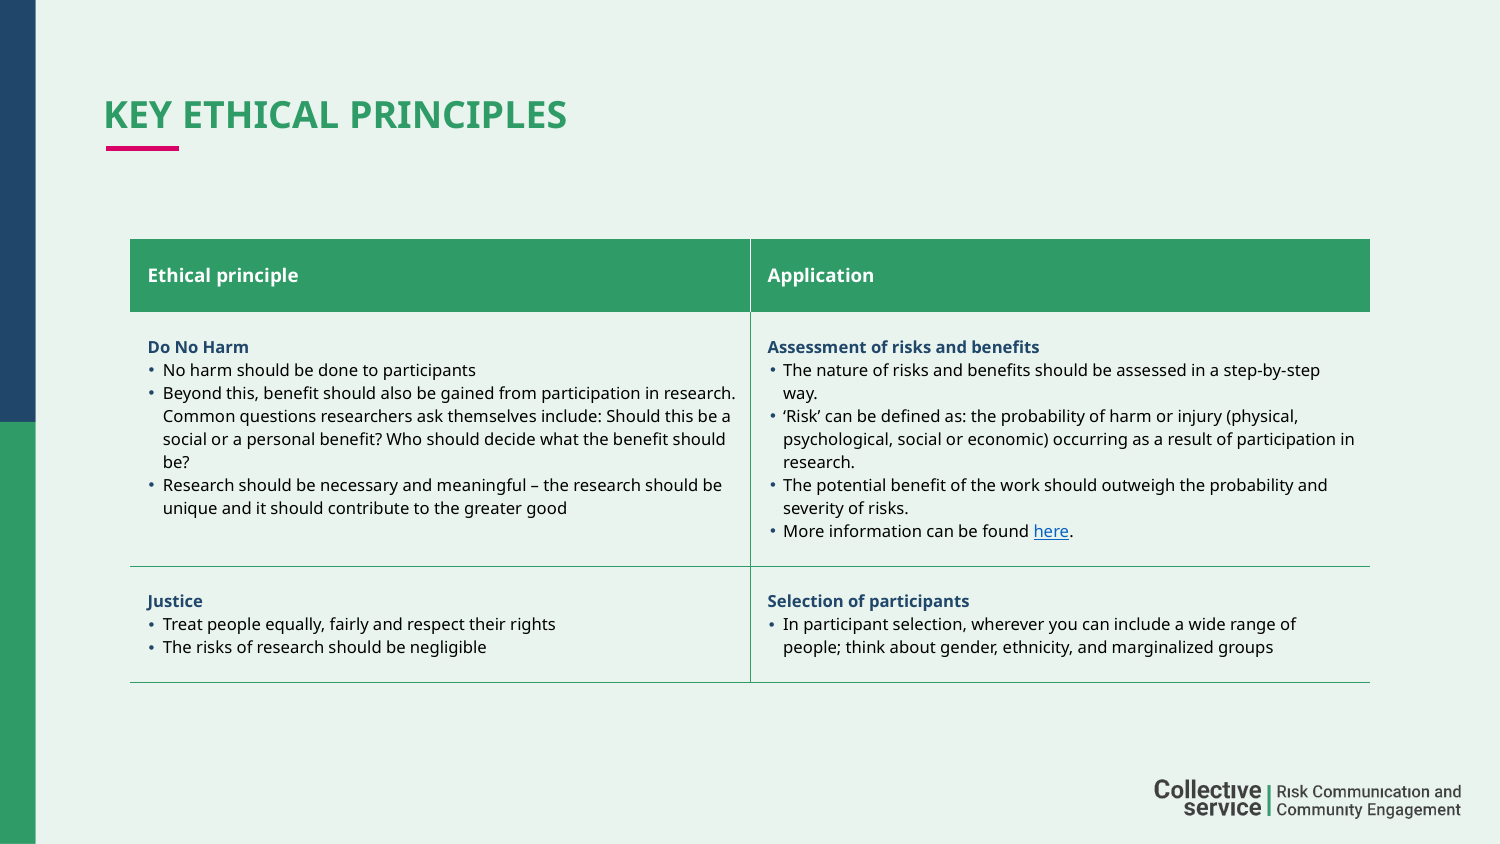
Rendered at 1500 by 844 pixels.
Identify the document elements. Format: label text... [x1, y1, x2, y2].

text_box [0, 421, 36, 844]
table_cell Assessment of risks and benefits The nature of risks and benefits should be assessed in a step-by-step way. ‘Risk’ can be defined as: the probability of harm or injury (physical, psychological, social or economic) occurring as a result of participation in research. The potential benefit of the work should outweigh the probability and severity of risks. More information can be found here. [751, 312, 1370, 566]
table_header Ethical principle [130, 239, 750, 312]
text_box [0, 0, 36, 421]
table_header Application [751, 239, 1370, 312]
table_cell Selection of participants In participant selection, wherever you can include a wide range of people; think about gender, ethnicity, and marginalized groups [751, 567, 1370, 682]
picture [1139, 774, 1470, 826]
table_cell Do No Harm No harm should be done to participants Beyond this, benefit should also be gained from participation in research. Common questions researchers ask themselves include: Should this be a social or a personal benefit? Who should decide what the benefit should be? Research should be necessary and meaningful – the research should be unique and it should contribute to the greater good [130, 312, 750, 566]
title Key ethical principles [103, 88, 1397, 145]
table_cell Justice Treat people equally, fairly and respect their rights The risks of research should be negligible [130, 567, 750, 682]
